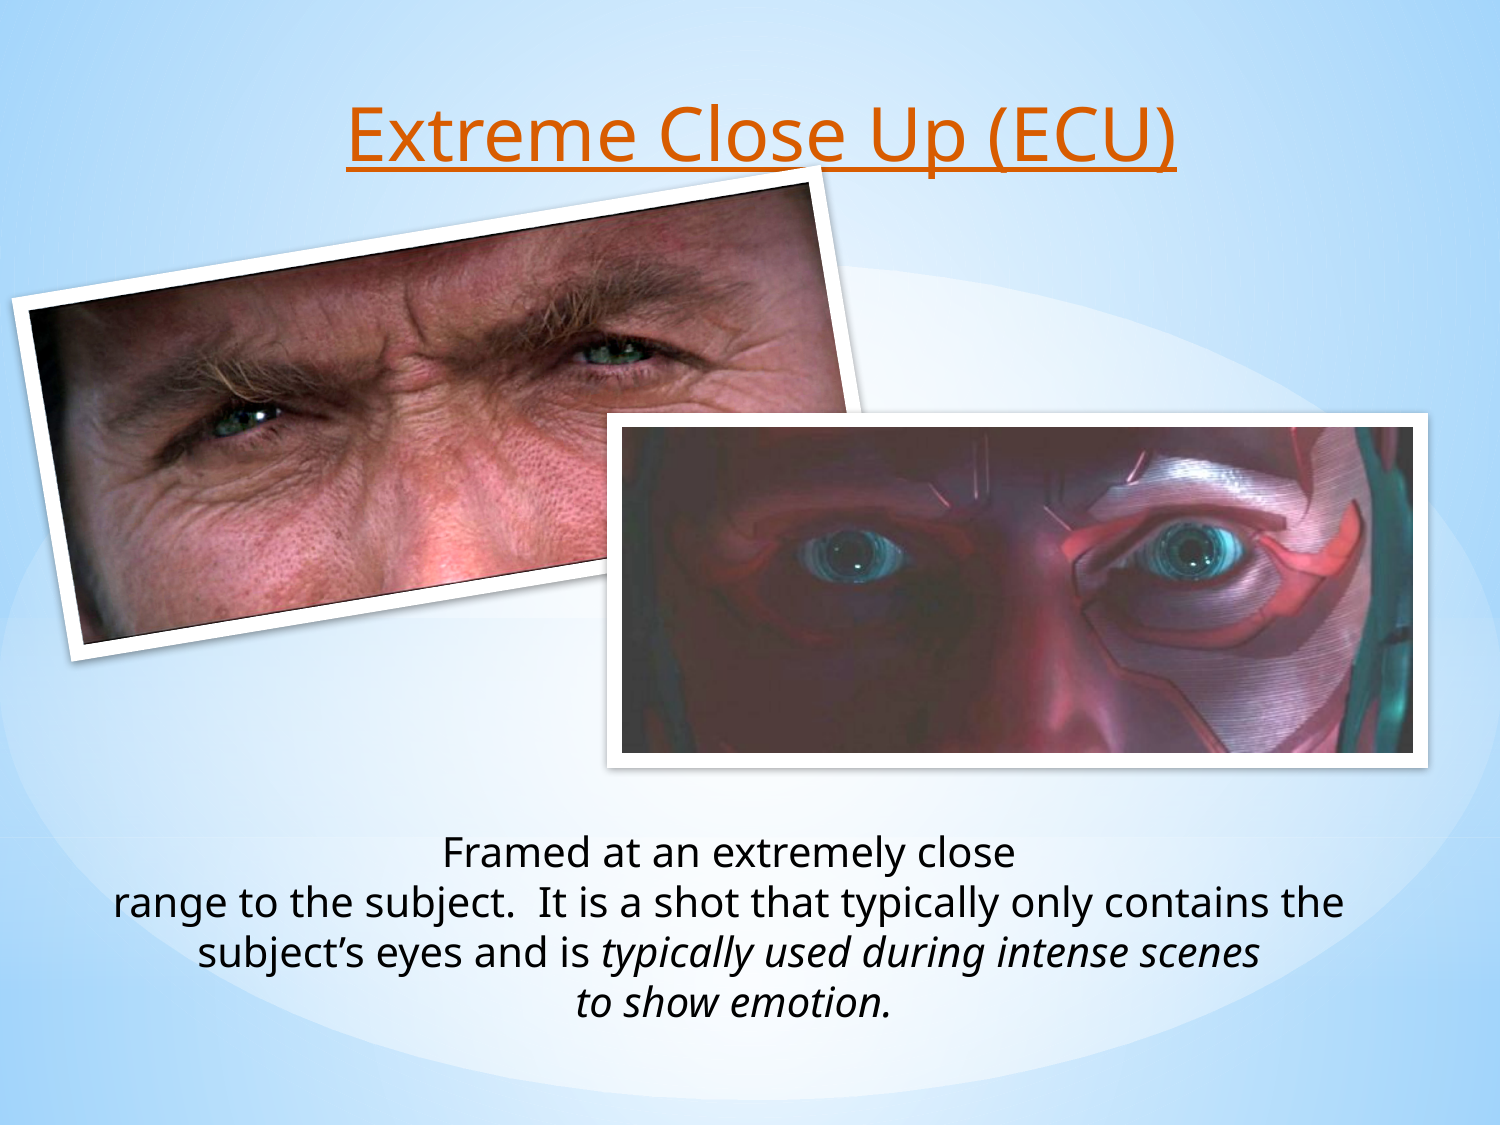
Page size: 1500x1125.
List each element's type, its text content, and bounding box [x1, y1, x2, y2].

text_box Extreme Close Up (ECU) [330, 78, 1193, 184]
picture [30, 183, 1414, 754]
text_box Framed at an extremely close range to the subject. It is a shot that typically only contains the subject’s eyes and is typically used during intense scenes to show emotion. [98, 818, 1371, 1034]
